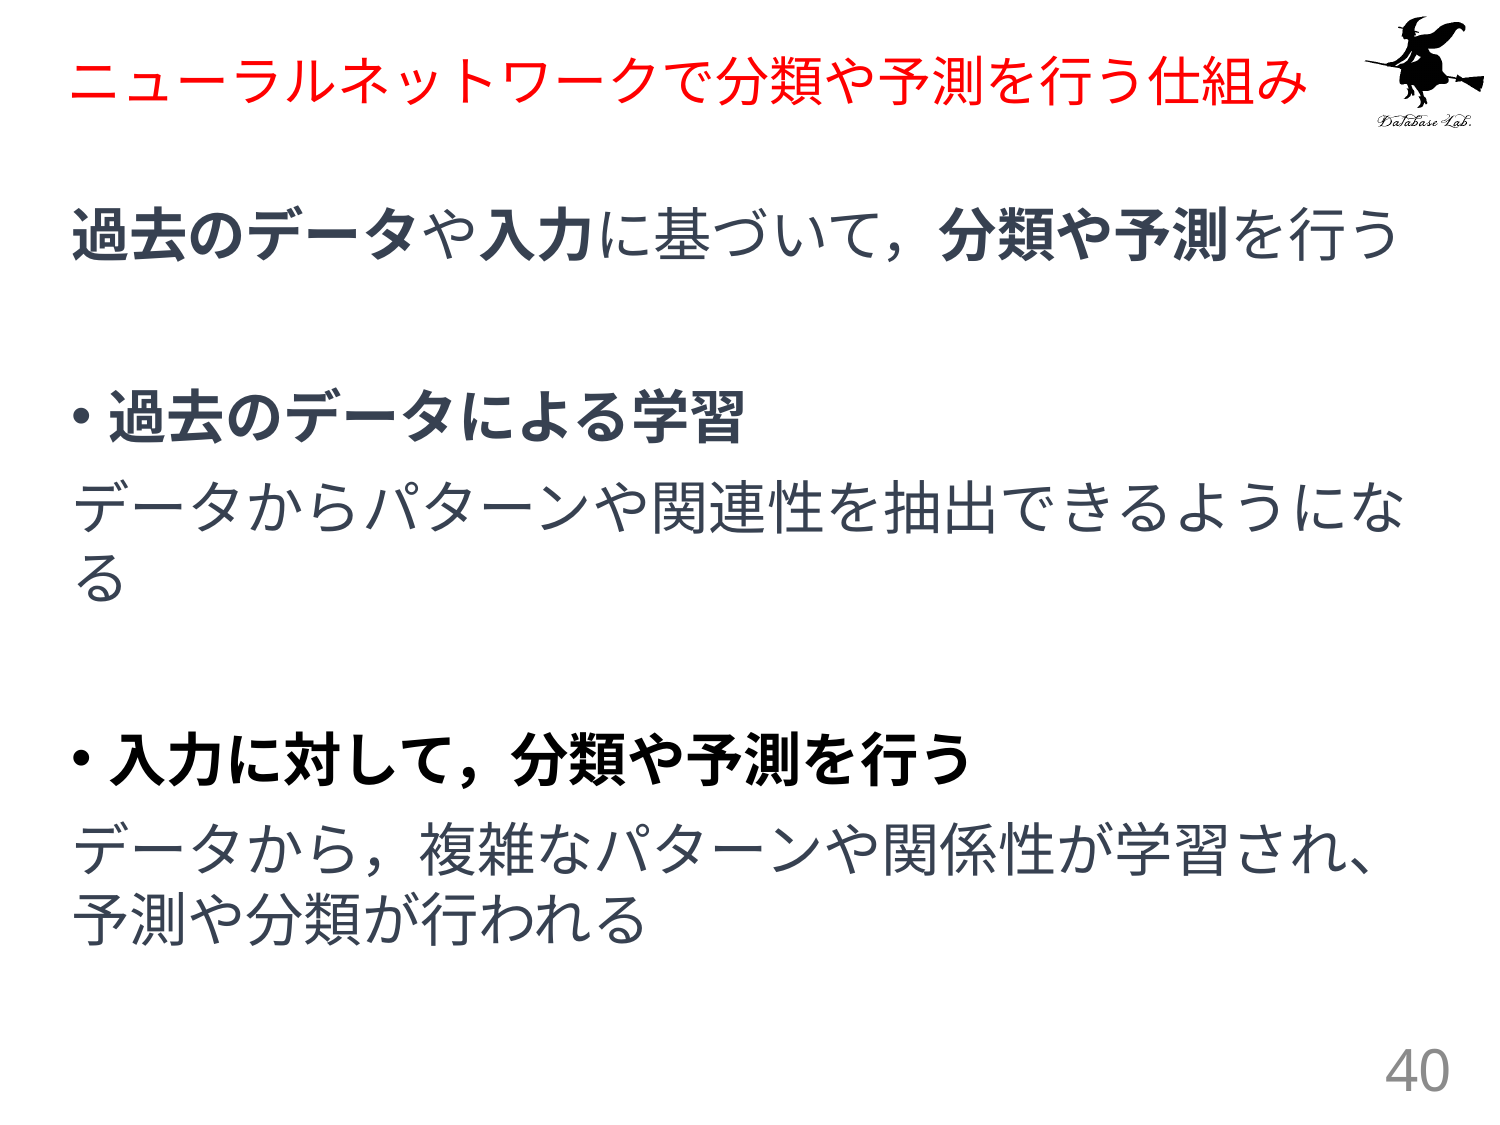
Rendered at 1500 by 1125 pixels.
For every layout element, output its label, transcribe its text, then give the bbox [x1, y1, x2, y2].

title ニューラルネットワークで分類や予測を行う仕組み [52, 28, 1354, 139]
slide_number 40 [1129, 1042, 1467, 1103]
picture [1362, 14, 1486, 130]
list 過去のデータや入力に基づいて，分類や予測を行う 過去のデータによる学習 データからパターンや関連性を抽出できるようになる 入力に対して，分類や予測を行う データから，複雑なパターンや関係性が学習され、予測や分類が行われる [55, 191, 1444, 1066]
